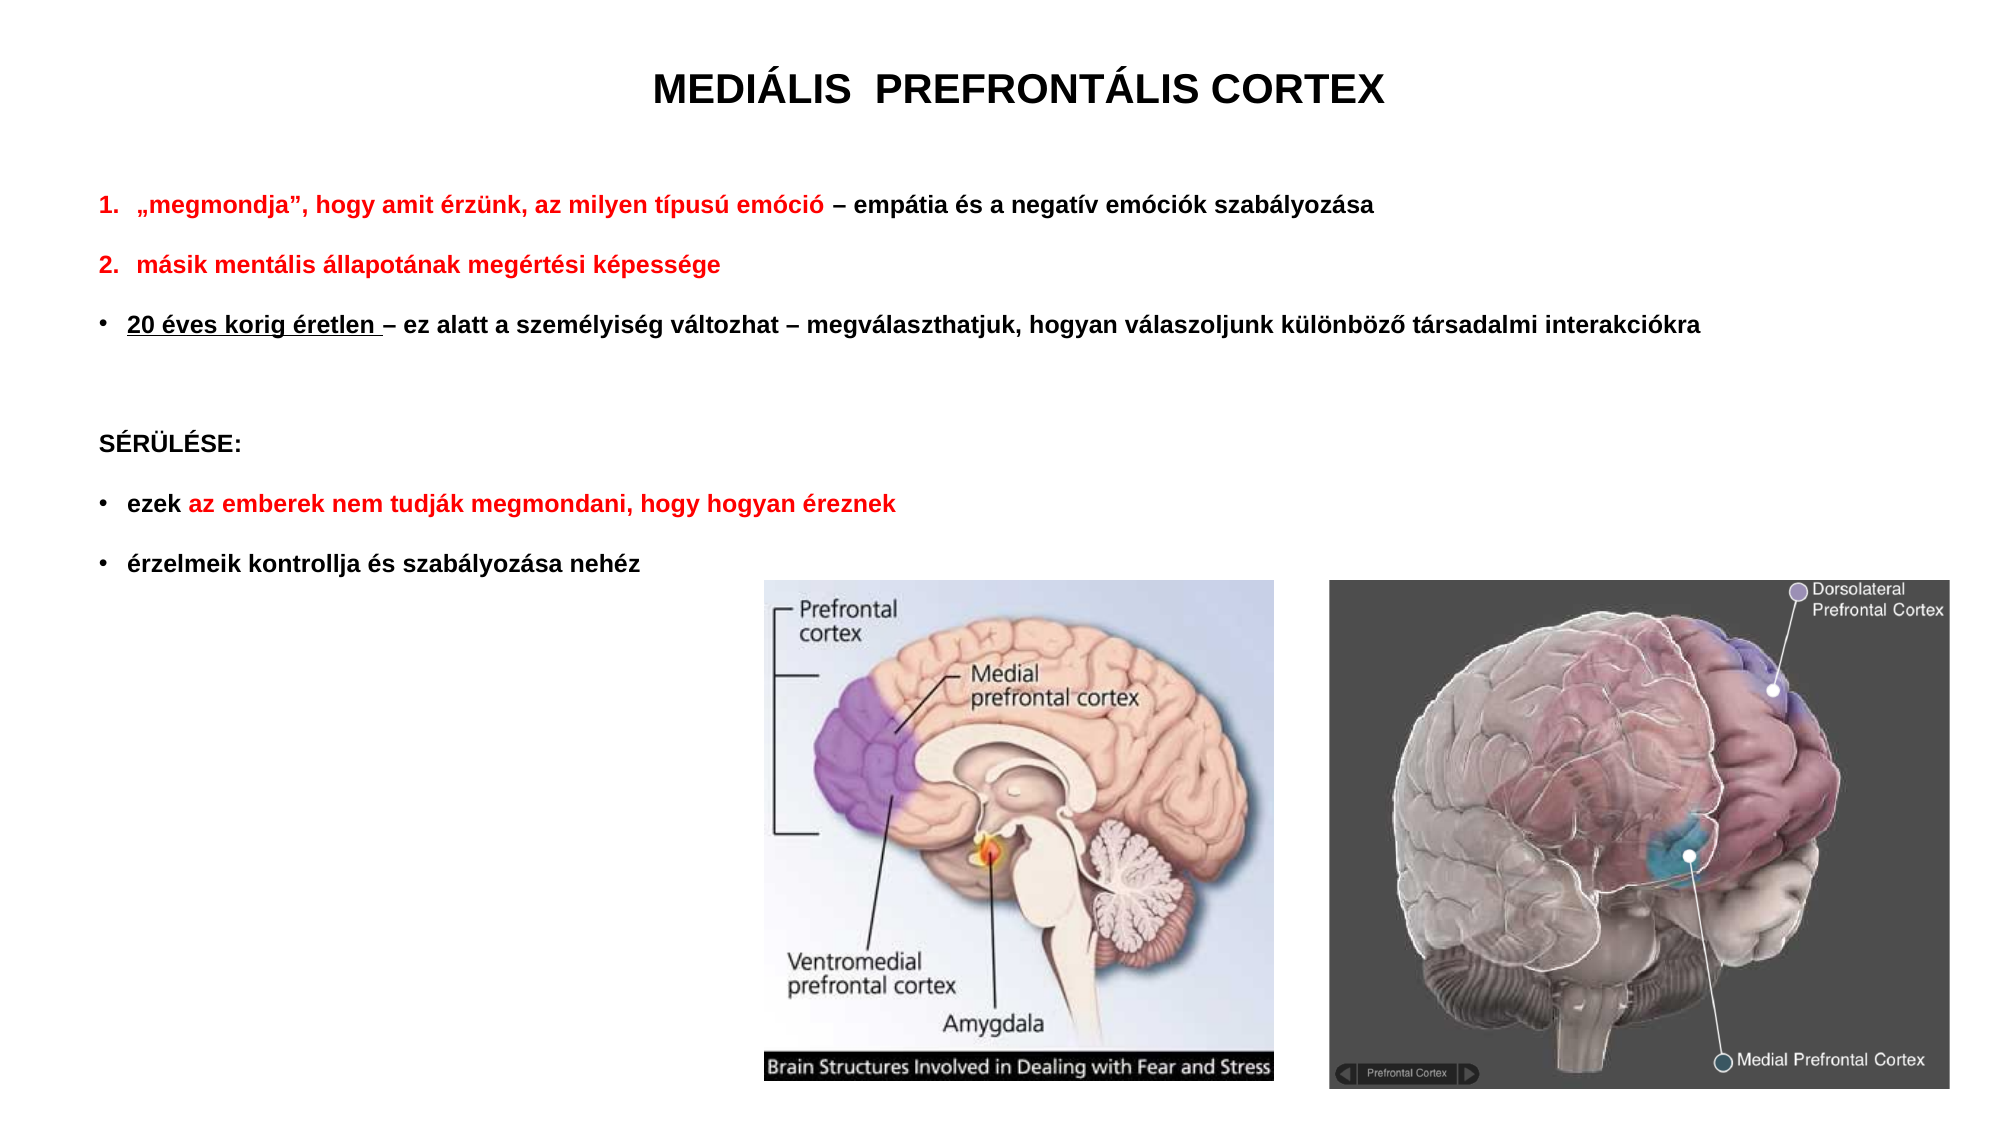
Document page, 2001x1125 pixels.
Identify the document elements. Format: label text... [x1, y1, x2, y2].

text_box „megmondja”, hogy amit érzünk, az milyen típusú emóció – empátia és a negatív emóciók szabályozása másik mentális állapotának megértési képessége 20 éves korig éretlen – ez alatt a személyiség változhat – megválaszthatjuk, hogyan válaszoljunk különböző társadalmi interakciókra SÉRÜLÉSE: ezek az emberek nem tudják megmondani, hogy hogyan éreznek érzelmeik kontrollja és szabályozása nehéz [84, 151, 1719, 585]
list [764, 580, 1274, 1081]
picture [1329, 580, 1950, 1089]
title MEDIÁLIS PREFRONTÁLIS CORTEX [156, 29, 1882, 152]
